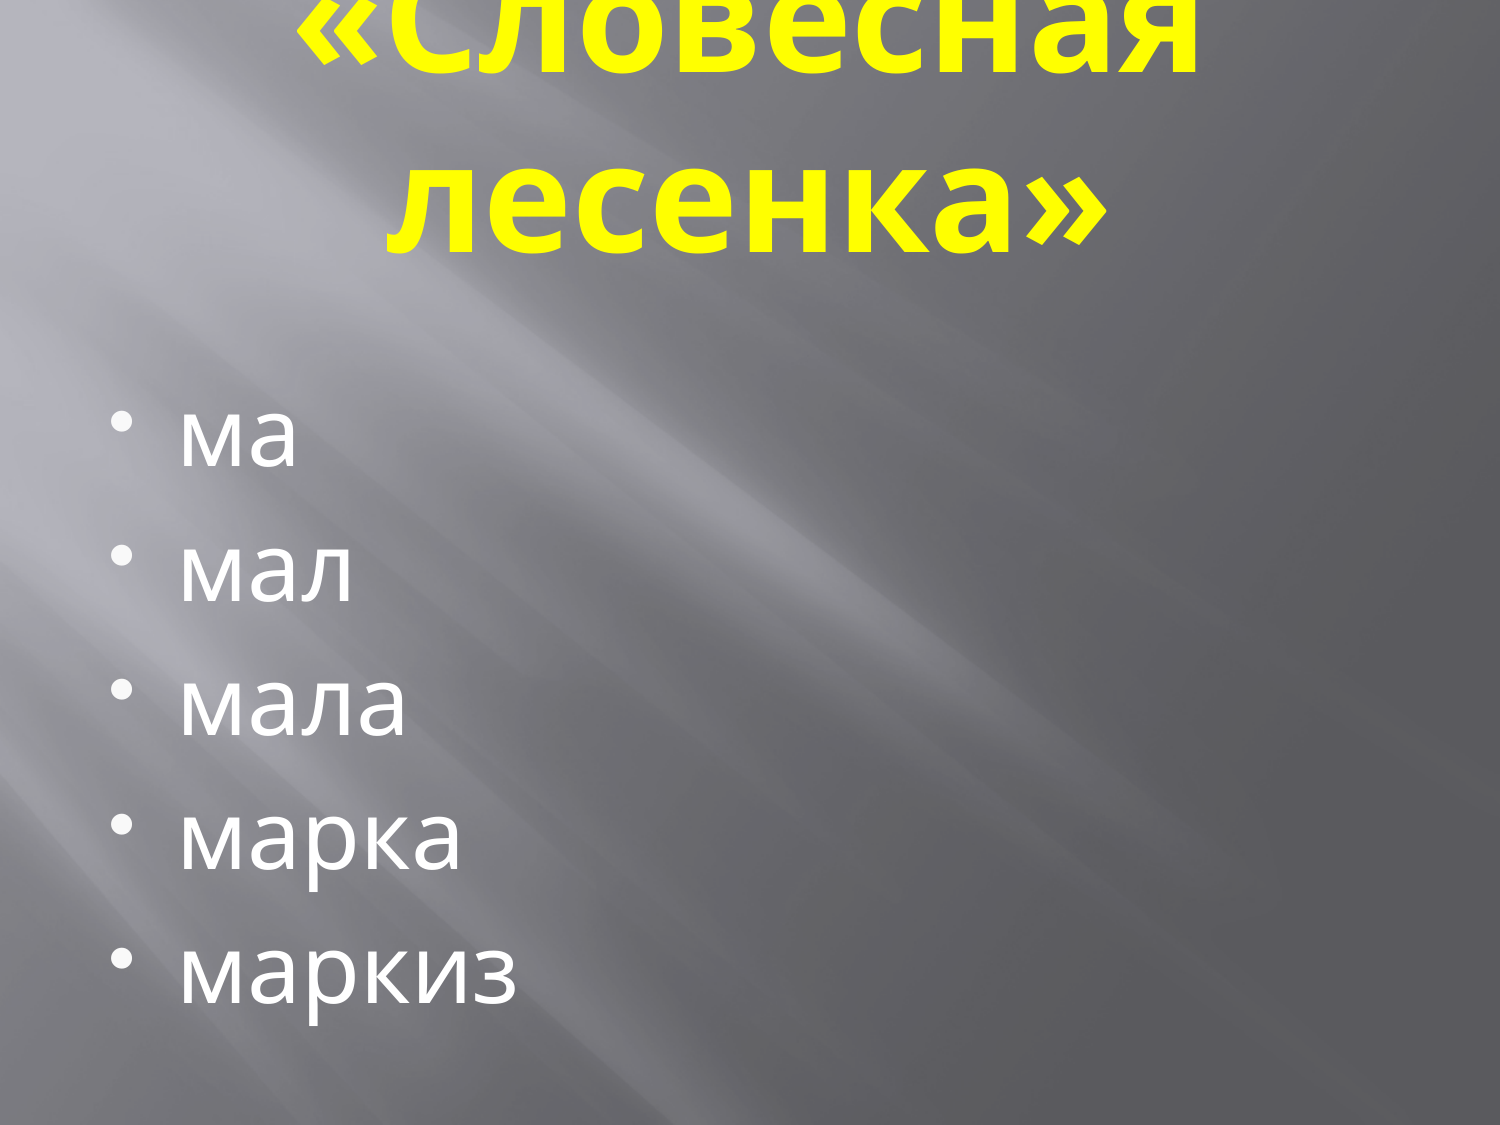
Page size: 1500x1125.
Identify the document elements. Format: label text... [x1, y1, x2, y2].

title «Словесная лесенка» [75, 45, 1425, 340]
list ма мал мала марка маркиз [75, 363, 1425, 1035]
